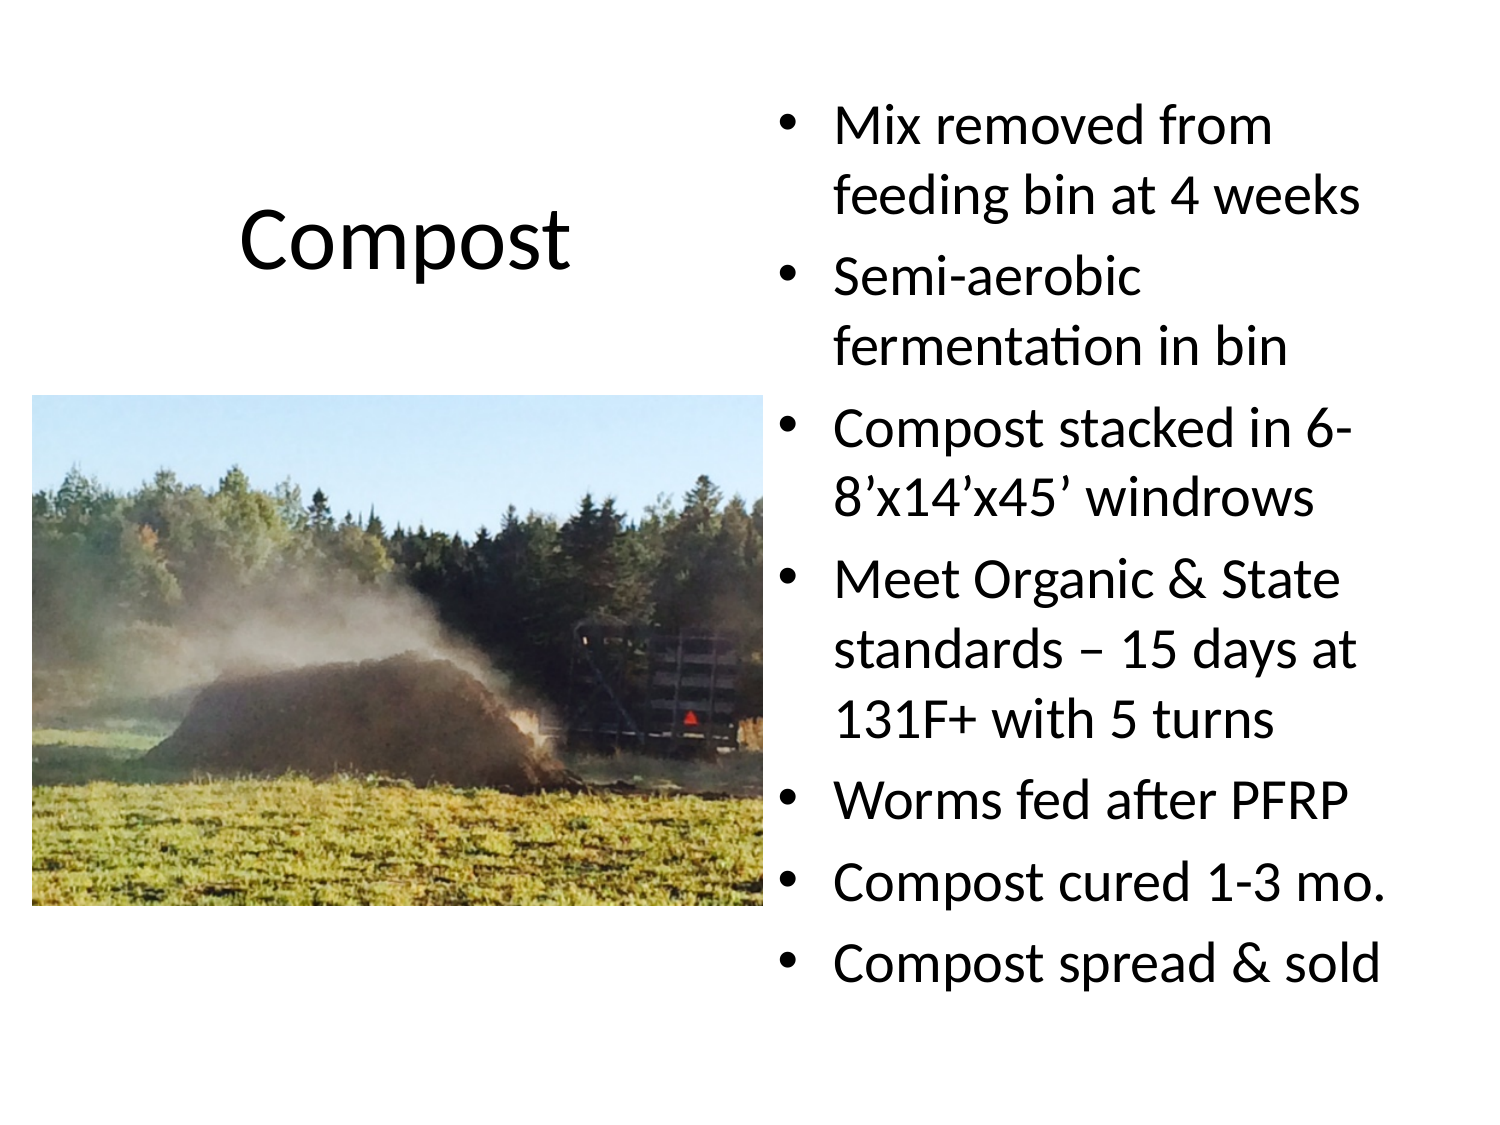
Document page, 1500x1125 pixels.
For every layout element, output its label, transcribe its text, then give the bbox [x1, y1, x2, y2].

list Mix removed from feeding bin at 4 weeks Semi-aerobic fermentation in bin Compost stacked in 6-8’x14’x45’ windrows Meet Organic & State standards – 15 days at 131F+ with 5 turns Worms fed after PFRP Compost cured 1-3 mo. Compost spread & sold [762, 78, 1425, 1077]
title Compost [75, 138, 738, 260]
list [32, 262, 763, 1040]
